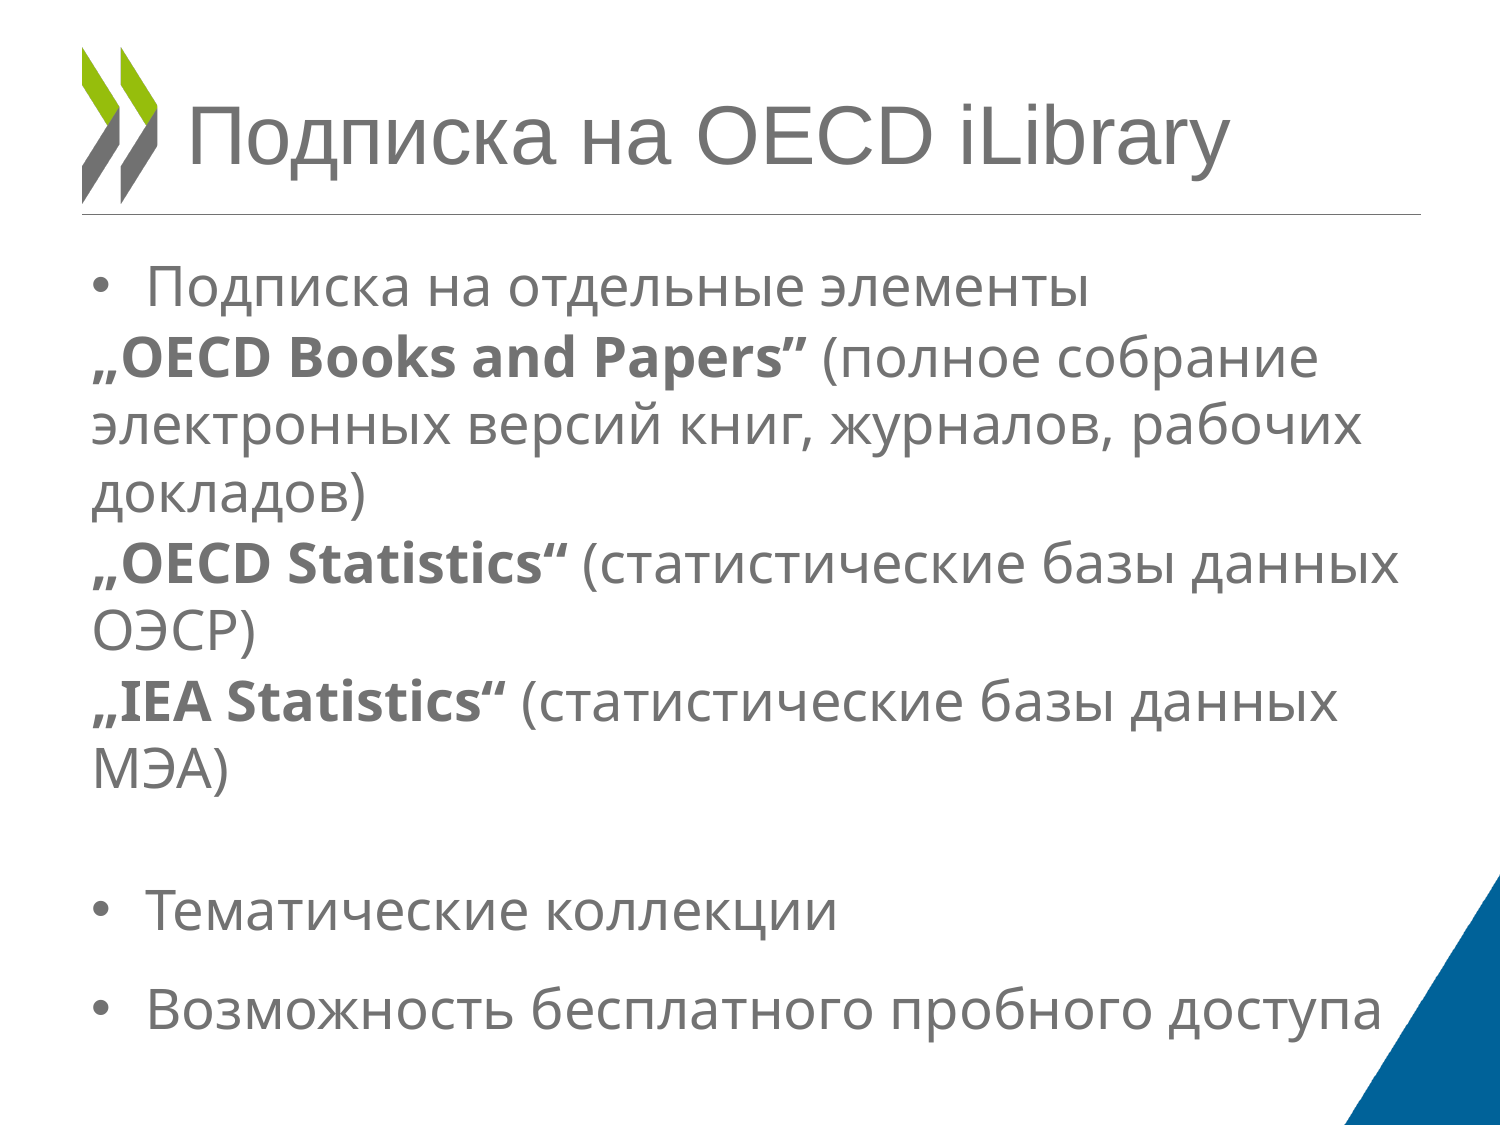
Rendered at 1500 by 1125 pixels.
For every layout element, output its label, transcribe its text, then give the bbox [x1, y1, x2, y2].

list Подписка на отдельные элементы „OECD Books and Papers” (полное собрание электронных версий книг, журналов, рабочих докладов) „OECD Statistics“ (статистические базы данных ОЭСР) „IEA Statistics“ (статистические базы данных МЭА) Тематические коллекции Возможность бесплатного пробного доступа [76, 243, 1425, 1059]
picture [1344, 874, 1500, 1125]
title Подписка на OECD iLibrary [171, 78, 1459, 185]
